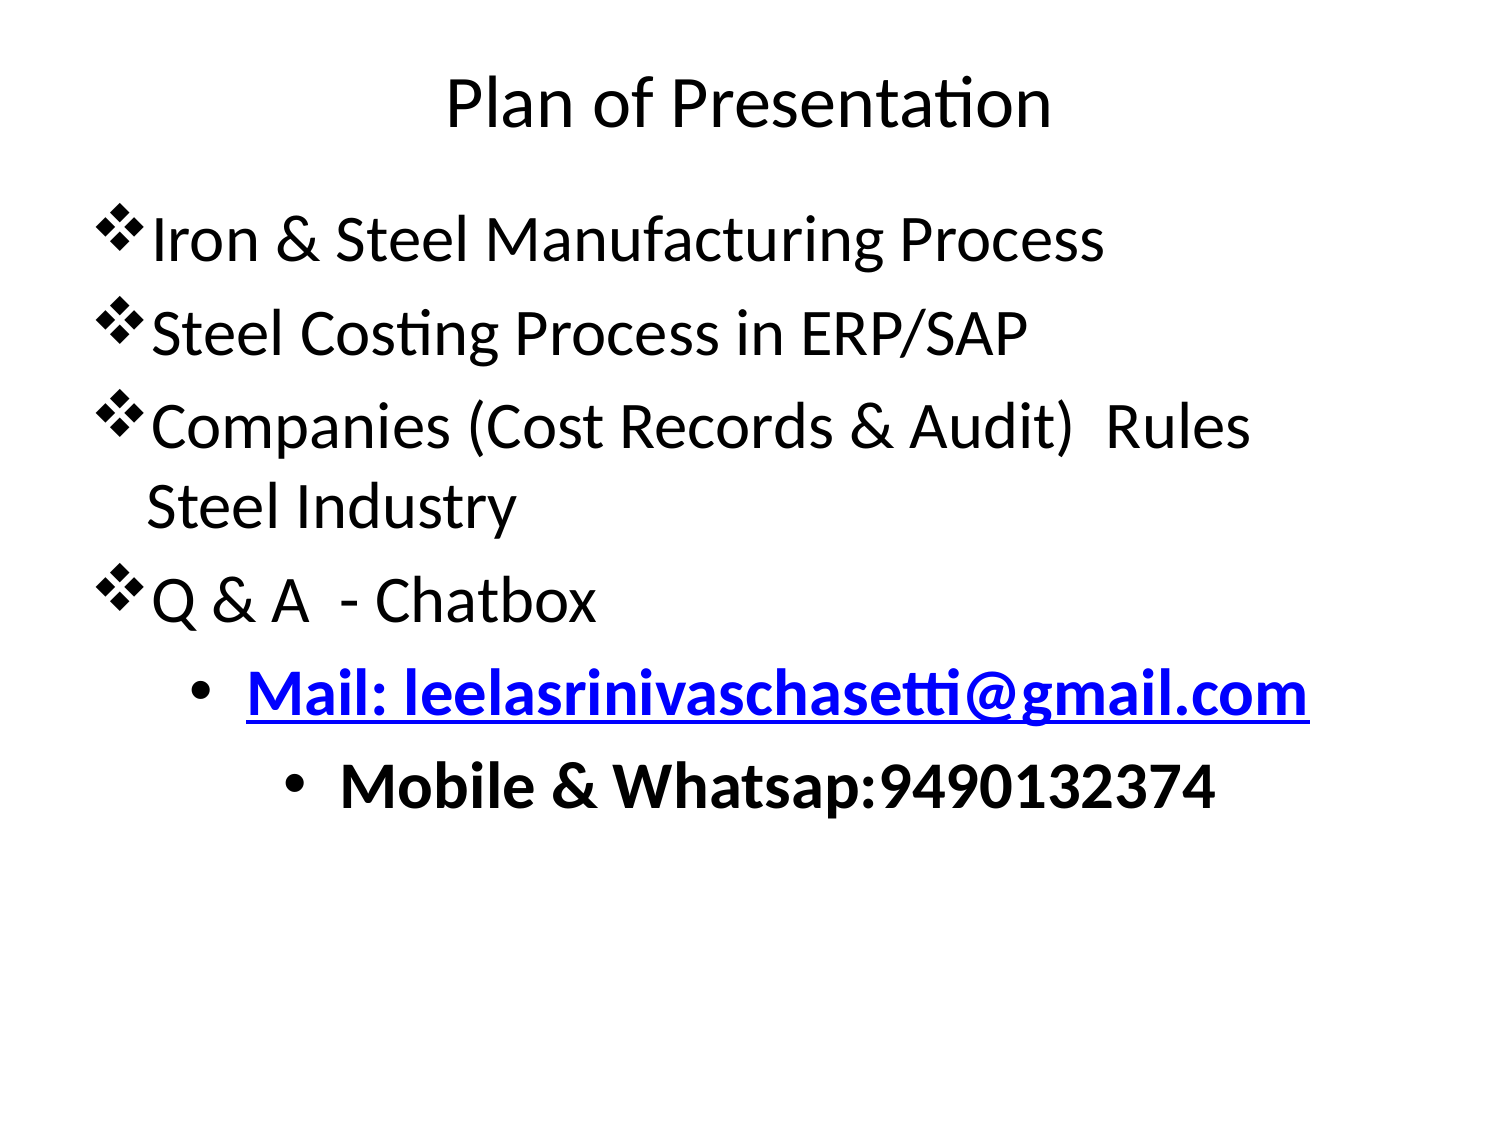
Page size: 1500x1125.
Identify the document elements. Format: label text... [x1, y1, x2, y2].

list Iron & Steel Manufacturing Process Steel Costing Process in ERP/SAP Companies (Cost Records & Audit) Rules Steel Industry Q & A - Chatbox Mail: leelasrinivaschasetti@gmail.com Mobile & Whatsap:9490132374 [75, 187, 1425, 888]
title Plan of Presentation [75, 45, 1425, 150]
